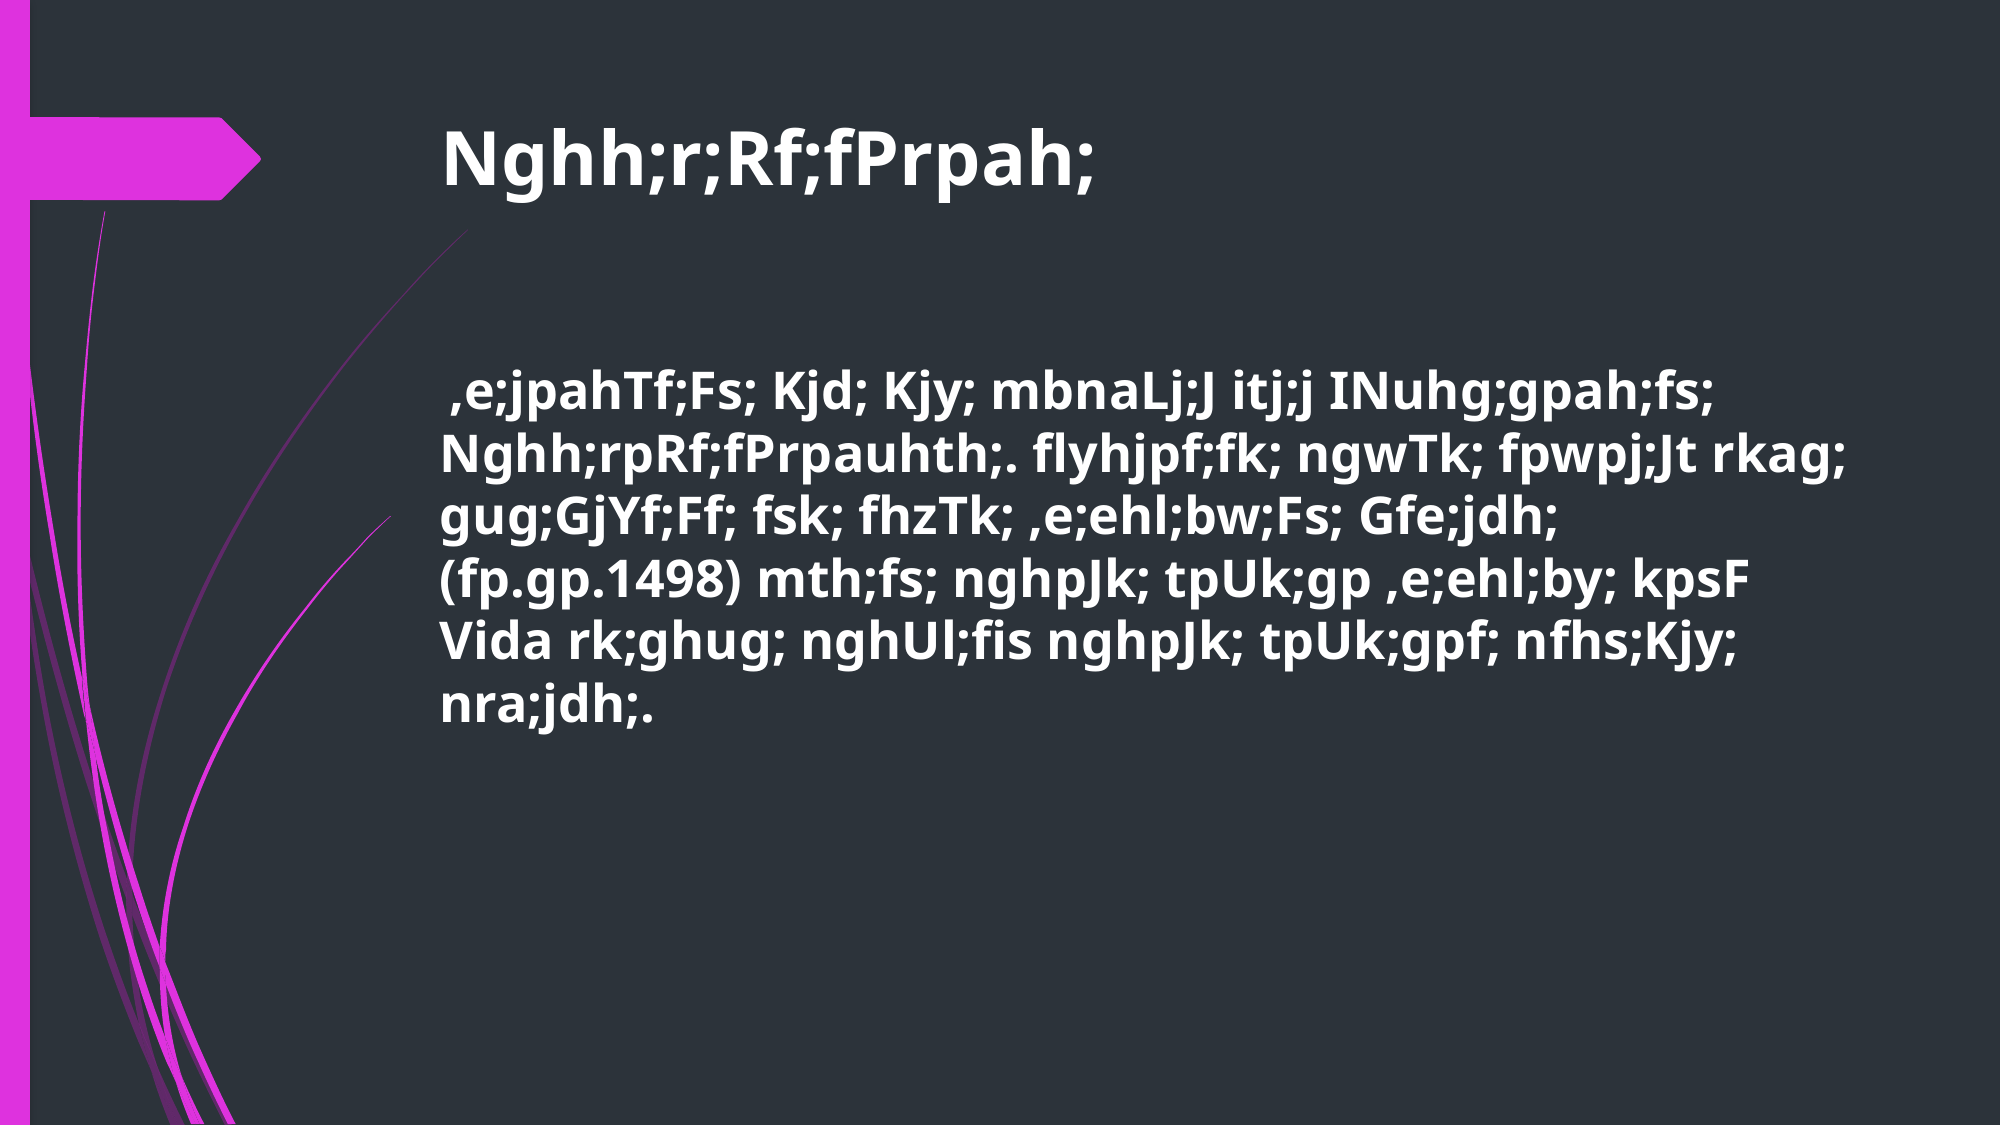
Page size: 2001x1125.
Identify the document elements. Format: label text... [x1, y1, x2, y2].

list ,e;jpahTf;Fs; Kjd; Kjy; mbnaLj;J itj;j INuhg;gpah;fs; Nghh;rpRf;fPrpauhth;. flyhjpf;fk; ngwTk; fpwpj;Jt rkag; gug;GjYf;Ff; fsk; fhzTk; ,e;ehl;bw;Fs; Gfe;jdh; (fp.gp.1498) mth;fs; nghpJk; tpUk;gp ,e;ehl;by; kpsF Vida rk;ghug; nghUl;fis nghpJk; tpUk;gpf; nfhs;Kjy; nra;jdh;. [424, 350, 1888, 970]
title Nghh;r;Rf;fPrpah; [425, 102, 1888, 239]
